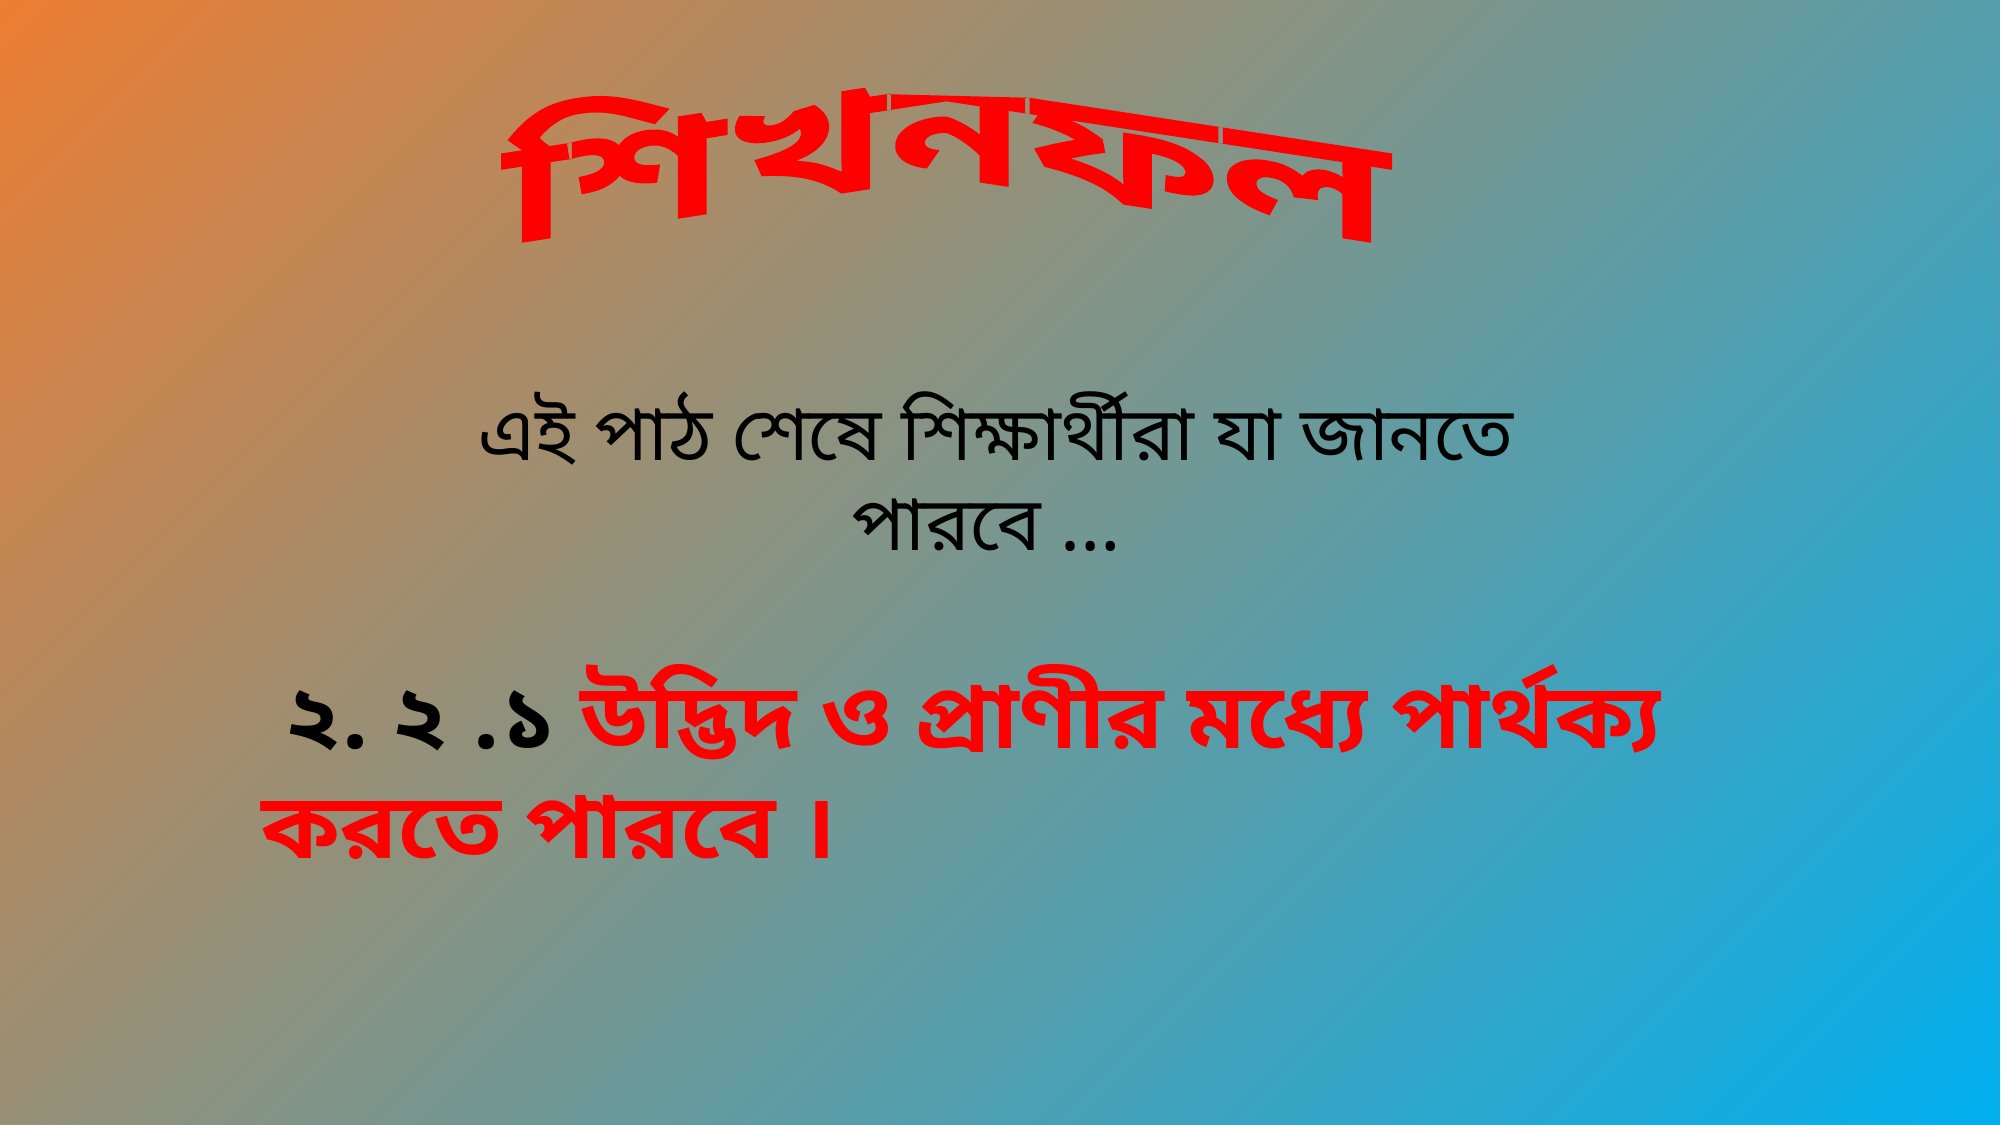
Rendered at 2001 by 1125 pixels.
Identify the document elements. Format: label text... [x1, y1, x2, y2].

text_box ২. ২ .১ উদ্ভিদ ও প্রাণীর মধ্যে পার্থক্য করতে পারবে । [247, 649, 1753, 885]
text_box এই পাঠ শেষে শিক্ষার্থীরা যা জানতে পারবে … [459, 378, 1533, 574]
